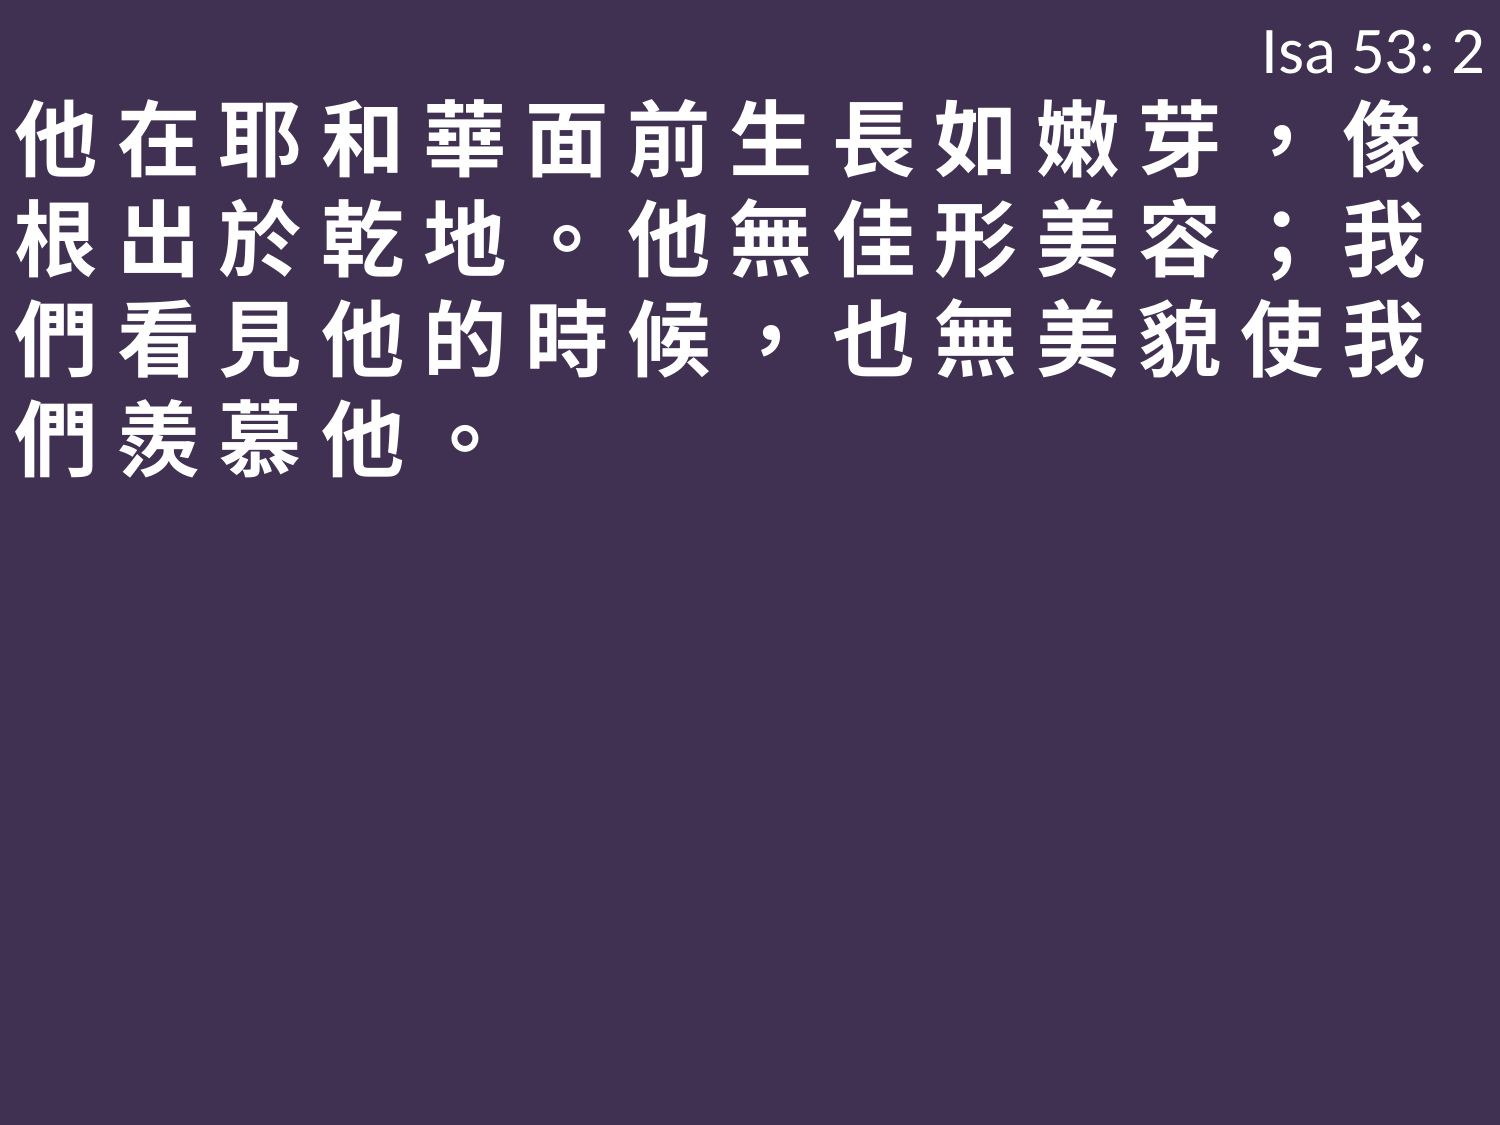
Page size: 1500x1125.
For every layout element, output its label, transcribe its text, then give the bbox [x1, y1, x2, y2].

text_box Isa 53: 2 他 在 耶 和 華 面 前 生 長 如 嫩 芽 ， 像 根 出 於 乾 地 。 他 無 佳 形 美 容 ； 我 們 看 見 他 的 時 候 ， 也 無 美 貌 使 我 們 羨 慕 他 。 [0, 0, 1500, 495]
